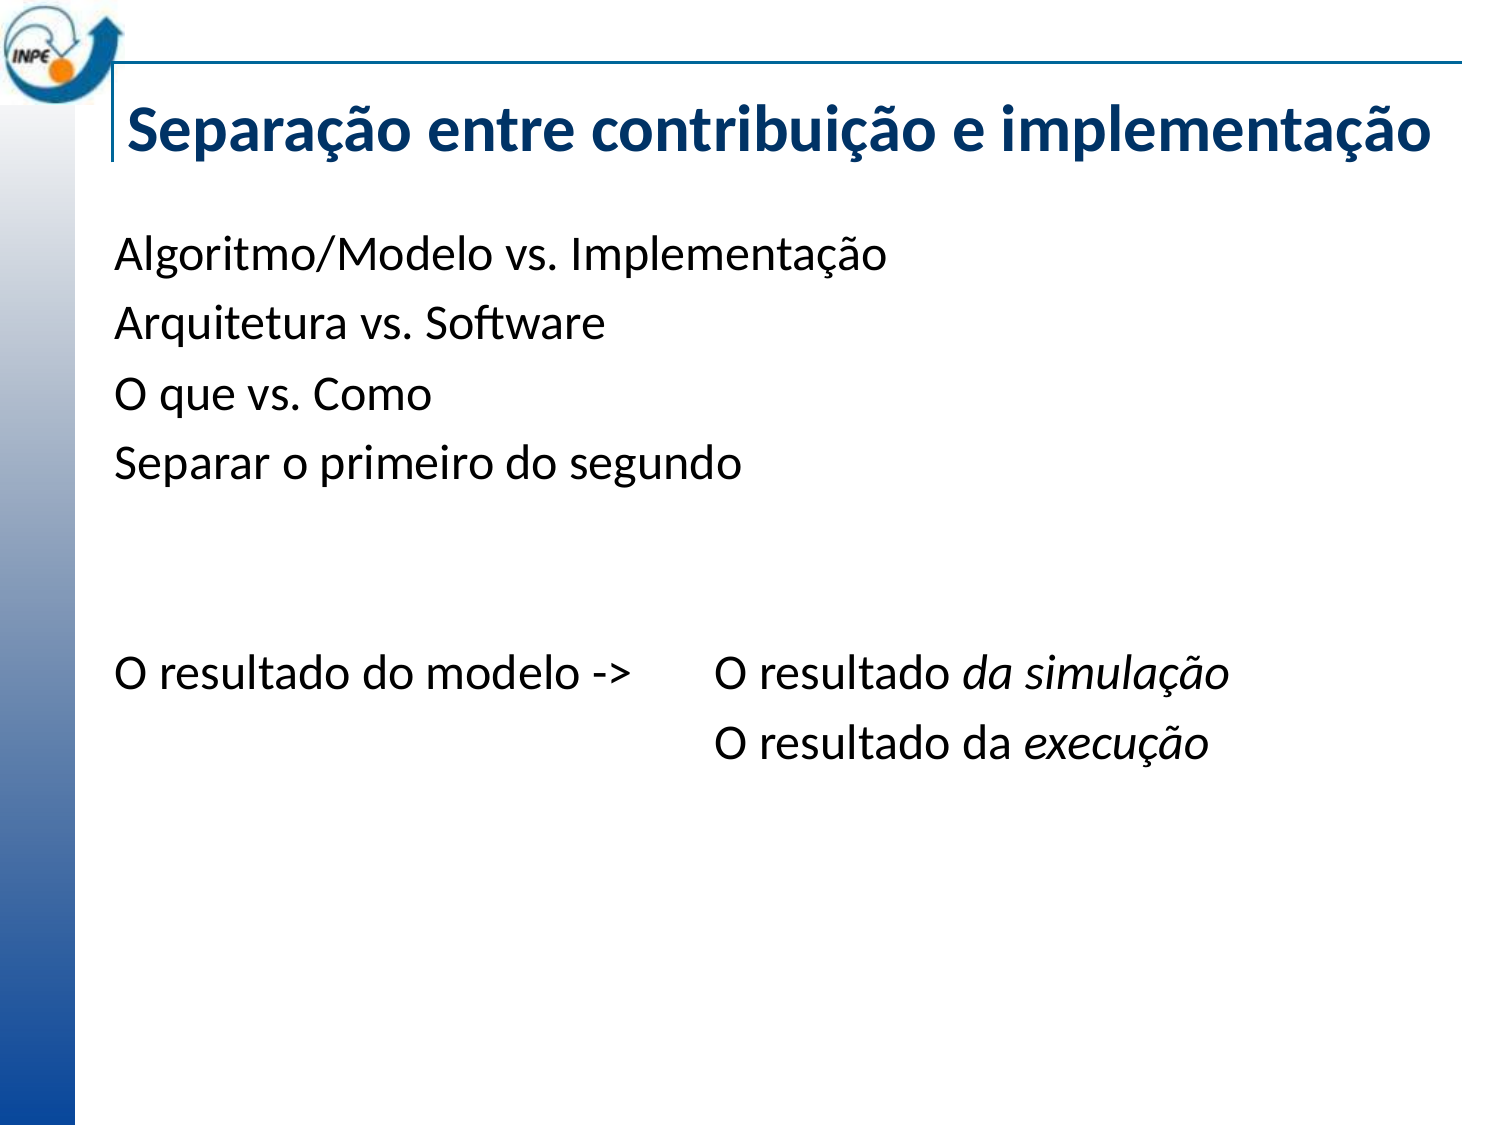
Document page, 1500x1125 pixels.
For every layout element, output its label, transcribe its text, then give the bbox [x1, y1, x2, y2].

title Separação entre contribuição e implementação [112, 62, 1483, 188]
picture [0, 0, 125, 105]
text_box Algoritmo/Modelo vs. Implementação Arquitetura vs. Software O que vs. Como Separar o primeiro do segundo O resultado do modelo -> O resultado da simulação O resultado da execução [99, 212, 1500, 550]
